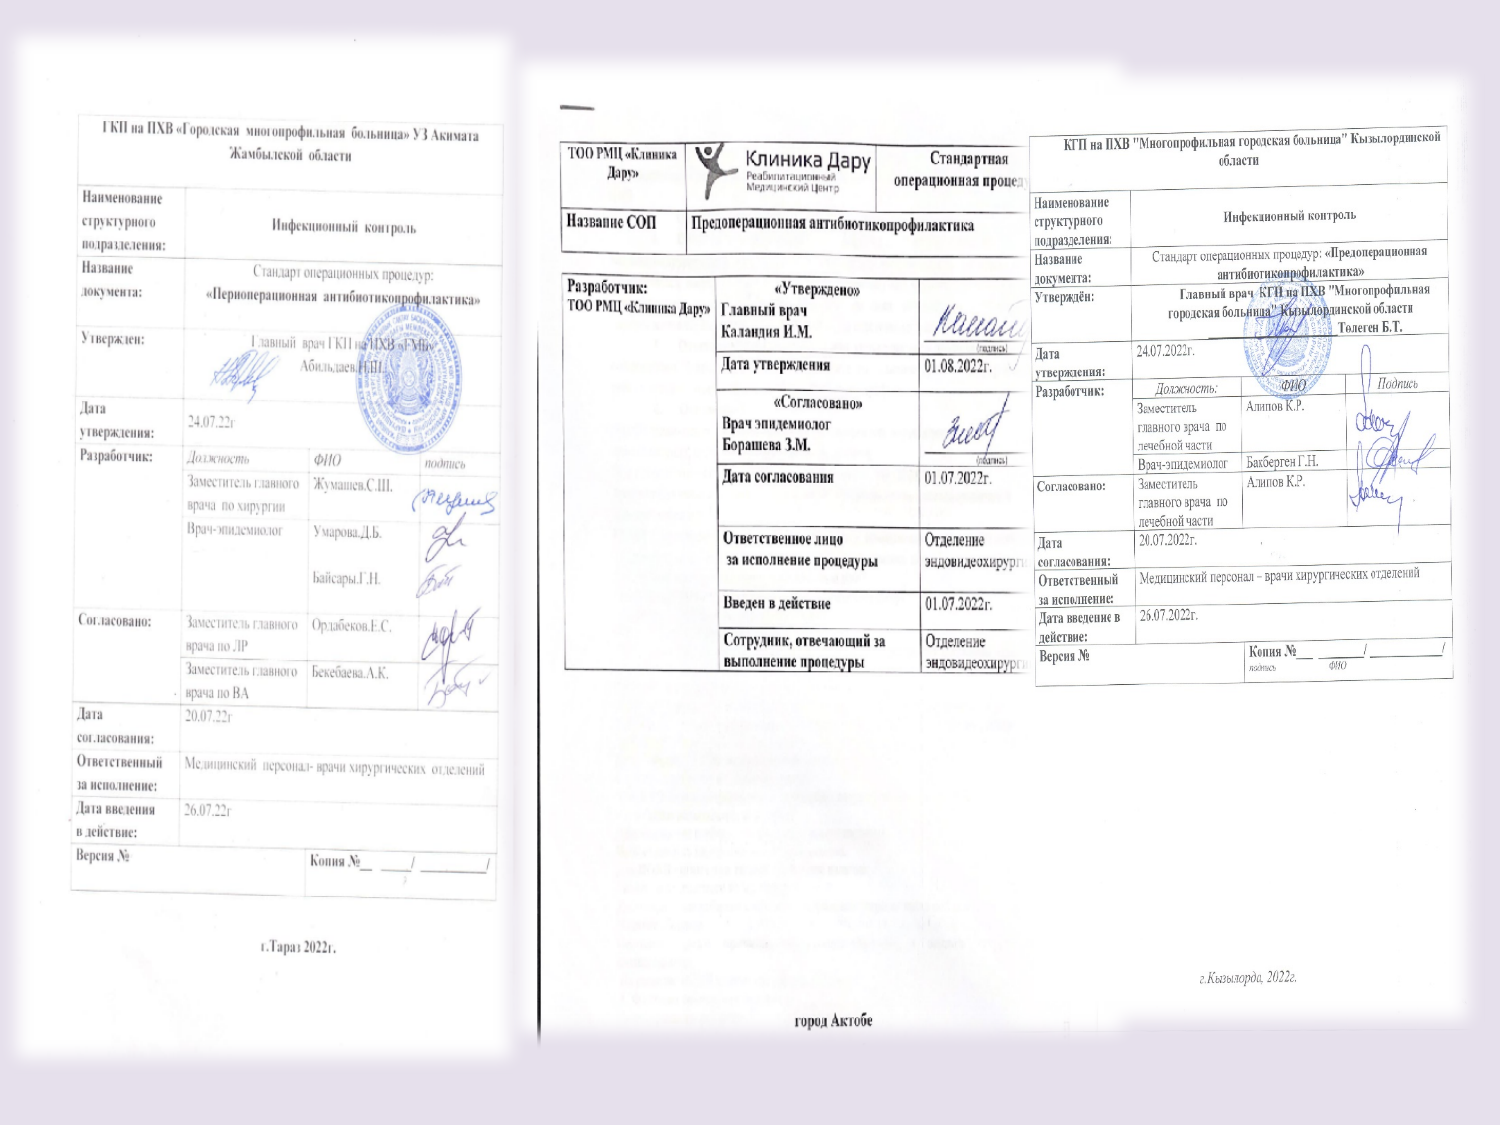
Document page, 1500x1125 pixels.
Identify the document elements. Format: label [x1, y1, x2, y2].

list [0, 19, 526, 1076]
picture [501, 44, 1485, 1051]
